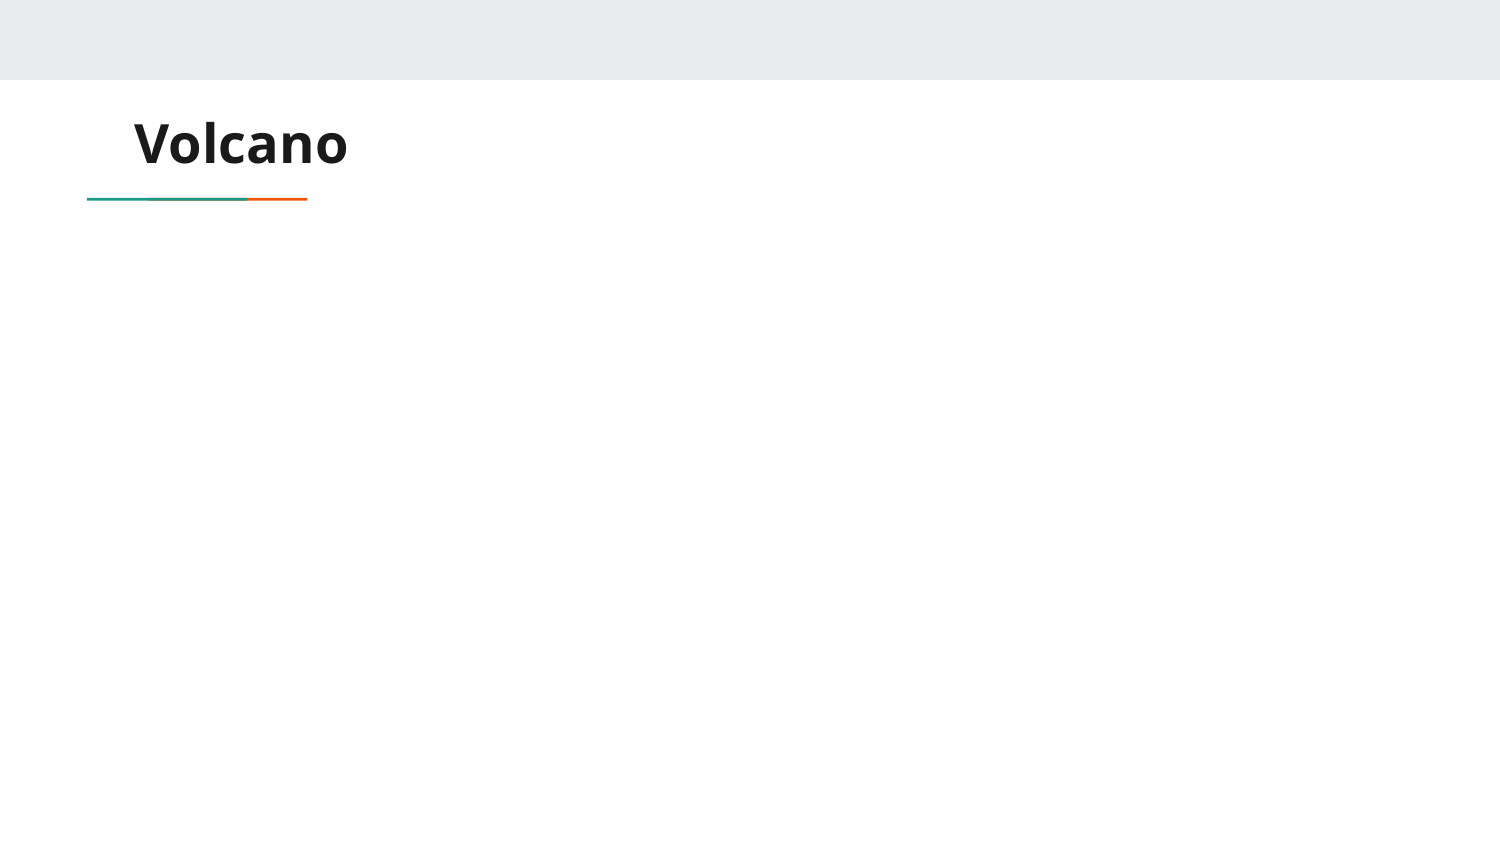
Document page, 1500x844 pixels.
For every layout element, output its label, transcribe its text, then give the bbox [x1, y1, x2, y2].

title Volcano [119, 94, 1381, 183]
